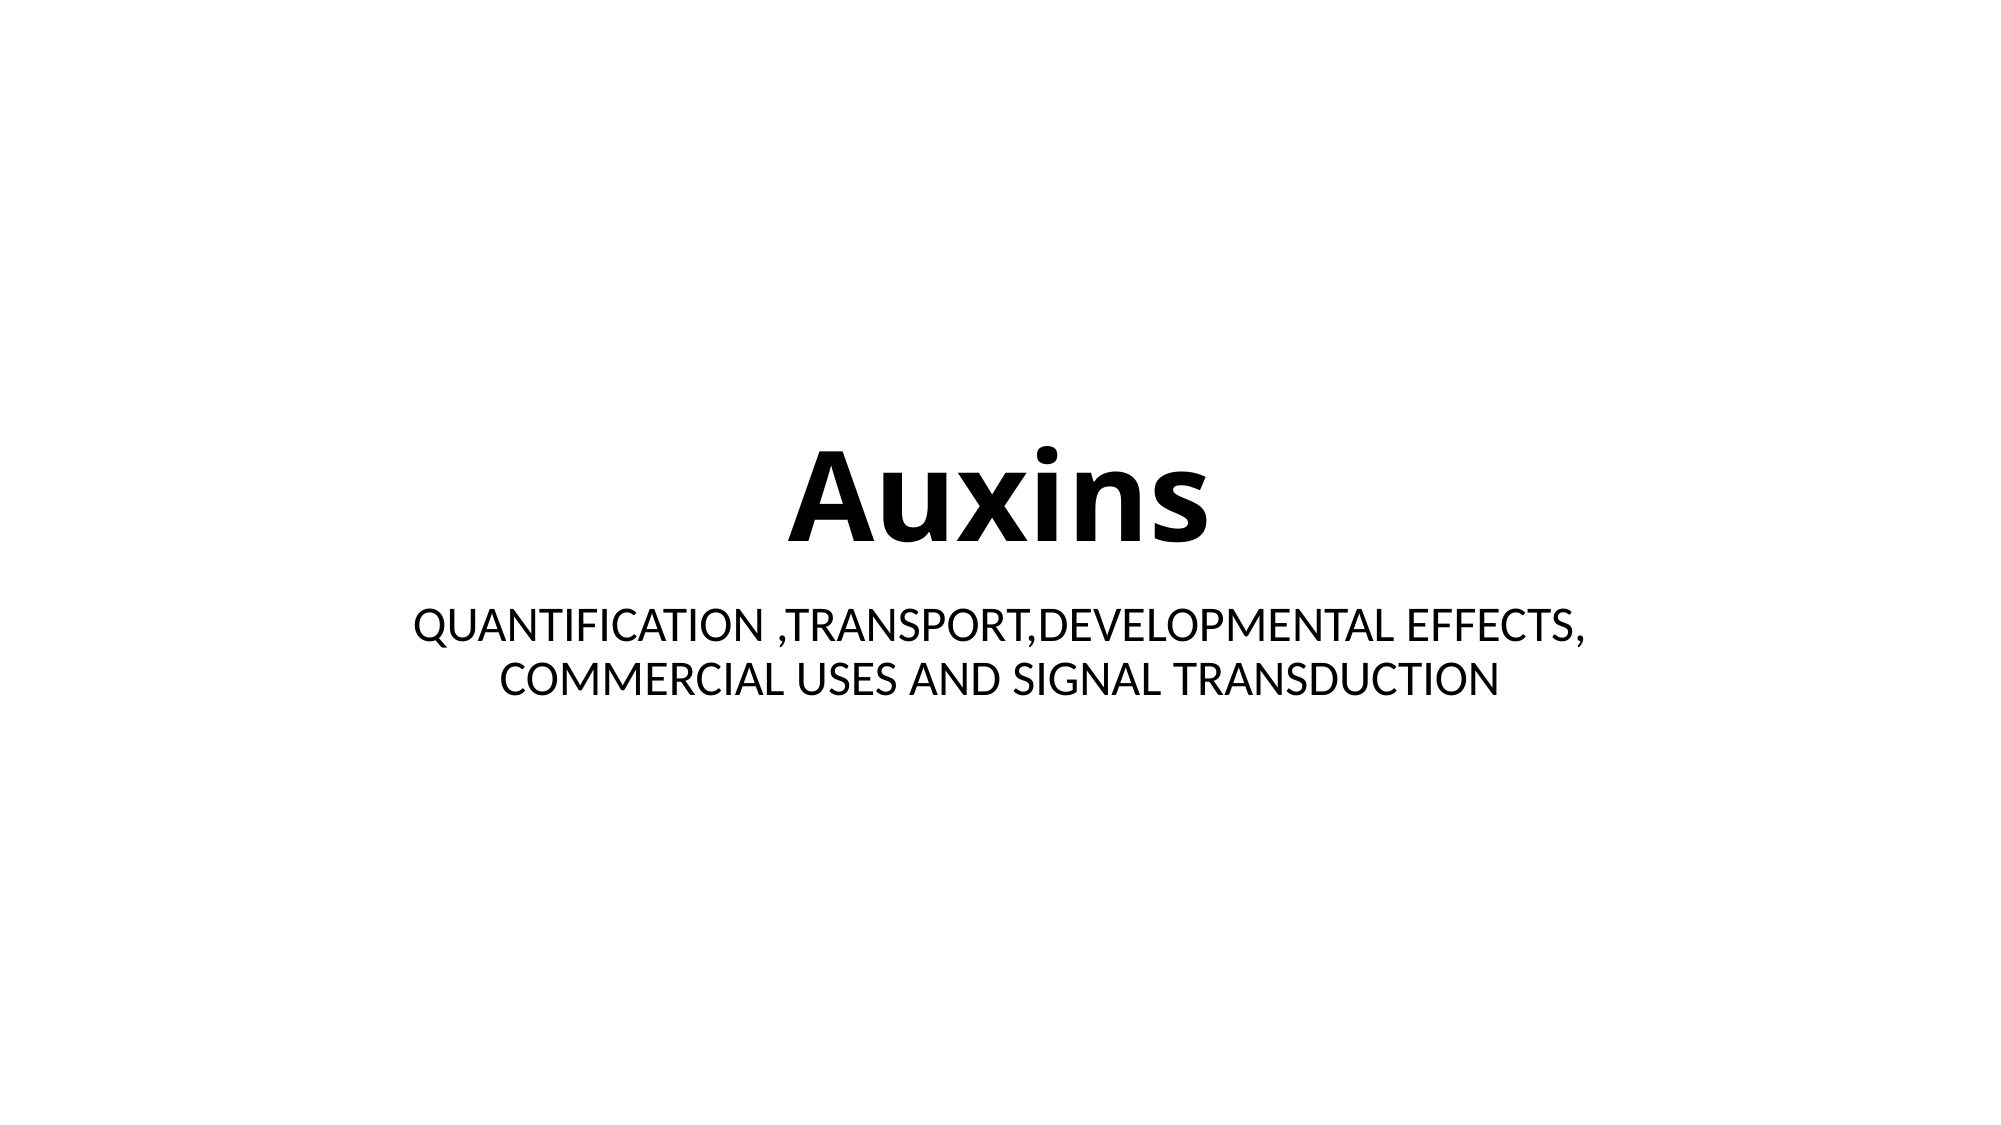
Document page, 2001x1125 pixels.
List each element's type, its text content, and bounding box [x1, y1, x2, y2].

subtitle QUANTIFICATION ,TRANSPORT,DEVELOPMENTAL EFFECTS, COMMERCIAL USES AND SIGNAL TRANSDUCTION [249, 590, 1750, 863]
title Auxins [249, 184, 1750, 576]
